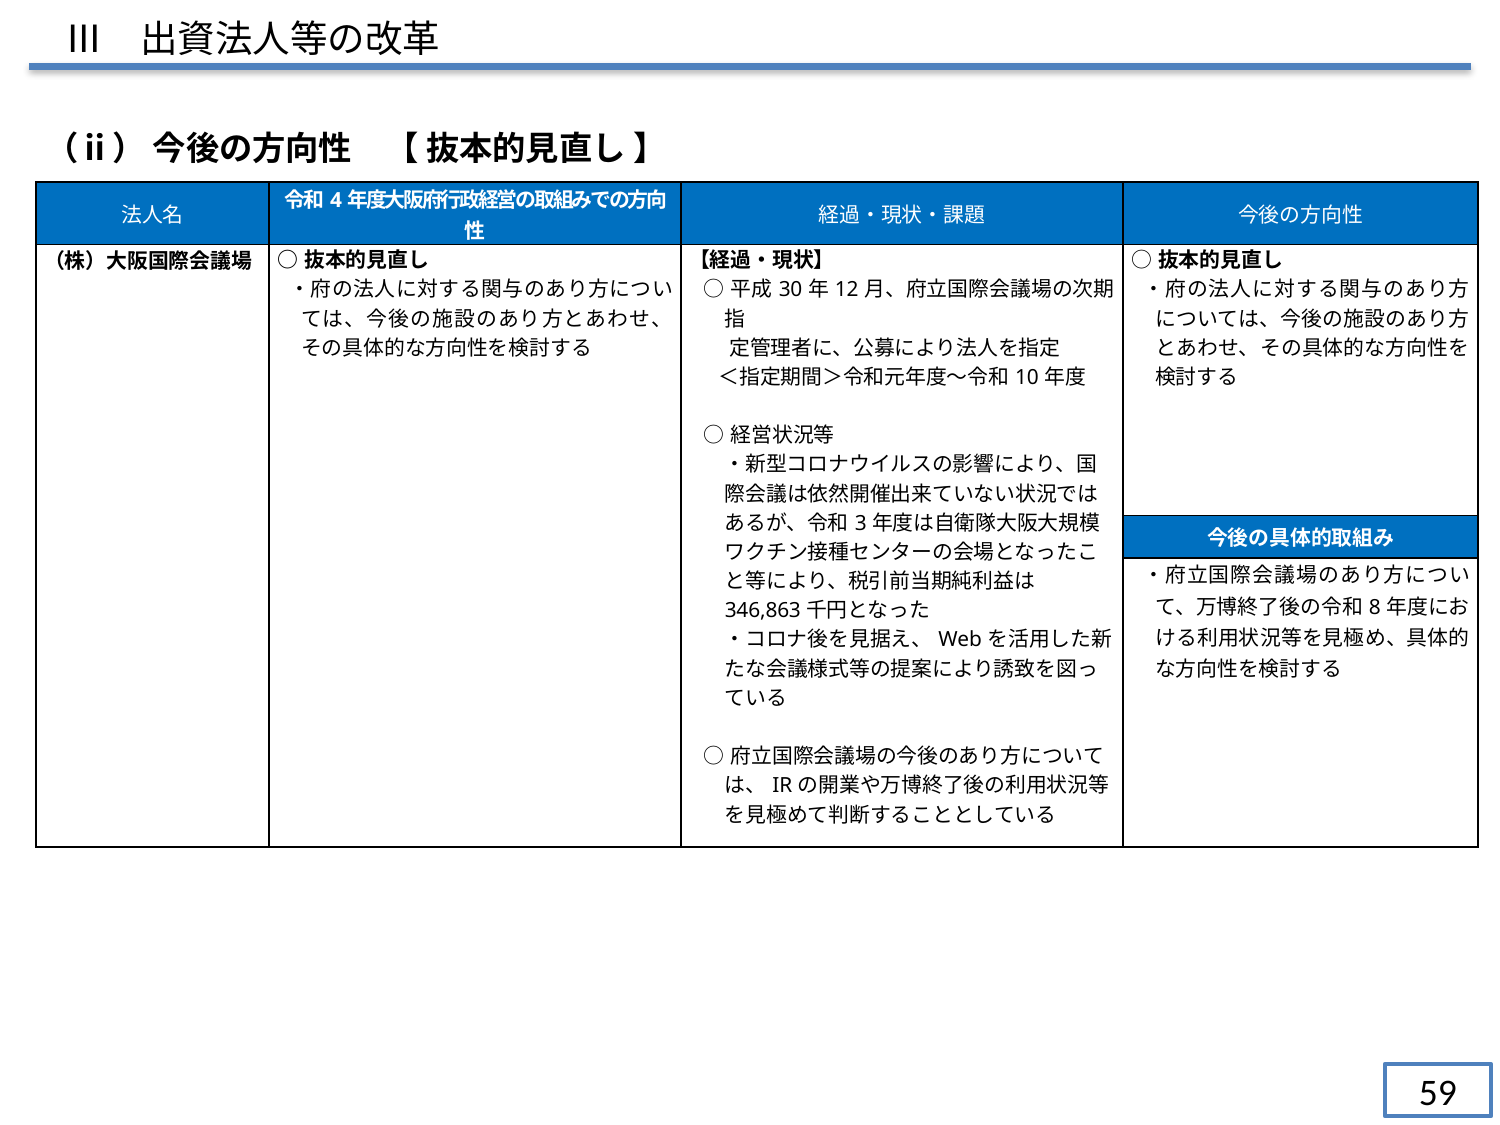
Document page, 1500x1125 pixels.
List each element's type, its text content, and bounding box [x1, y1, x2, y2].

table_header 今後の方向性 [1124, 183, 1477, 244]
table_cell ・府立国際会議場のあり方について、万博終了後の令和8年度における利用状況等を見極め、具体的な方向性を検討する [1124, 559, 1477, 846]
text_box 59 [1383, 1062, 1493, 1118]
table_header 法人名 [37, 183, 268, 244]
table_cell 【経過・現状】 ○平成30年12月、府立国際会議場の次期指 定管理者に、公募により法人を指定 ＜指定期間＞令和元年度～令和10年度 ○経営状況等 ・新型コロナウイルスの影響により、国際会議は依然開催出来ていない状況ではあるが、令和3年度は自衛隊大阪大規模ワクチン接種センターの会場となったこと等により、税引前当期純利益は346,863千円となった ・コロナ後を見据え、Webを活用した新たな会議様式等の提案により誘致を図っている ○府立国際会議場の今後のあり方については、IRの開業や万博終了後の利用状況等を見極めて判断することとしている [682, 245, 1122, 846]
text_box Ⅲ 出資法人等の改革 [4, 7, 1340, 67]
text_box （ⅱ） 今後の方向性 【 抜本的見直し 】 [15, 119, 682, 175]
table_cell ○抜本的見直し ・府の法人に対する関与のあり方については、今後の施設のあり方とあわせ、その具体的な方向性を検討する [1124, 245, 1477, 515]
table_cell ○抜本的見直し ・府の法人に対する関与のあり方については、今後の施設のあり方とあわせ、その具体的な方向性を検討する [270, 245, 680, 846]
table_cell （株）大阪国際会議場 [37, 245, 268, 846]
table_cell 今後の具体的取組み [1124, 516, 1477, 557]
table_header 令和4年度大阪府行政経営の取組みでの方向性 [270, 183, 680, 244]
table_header 経過・現状・課題 [682, 183, 1122, 244]
